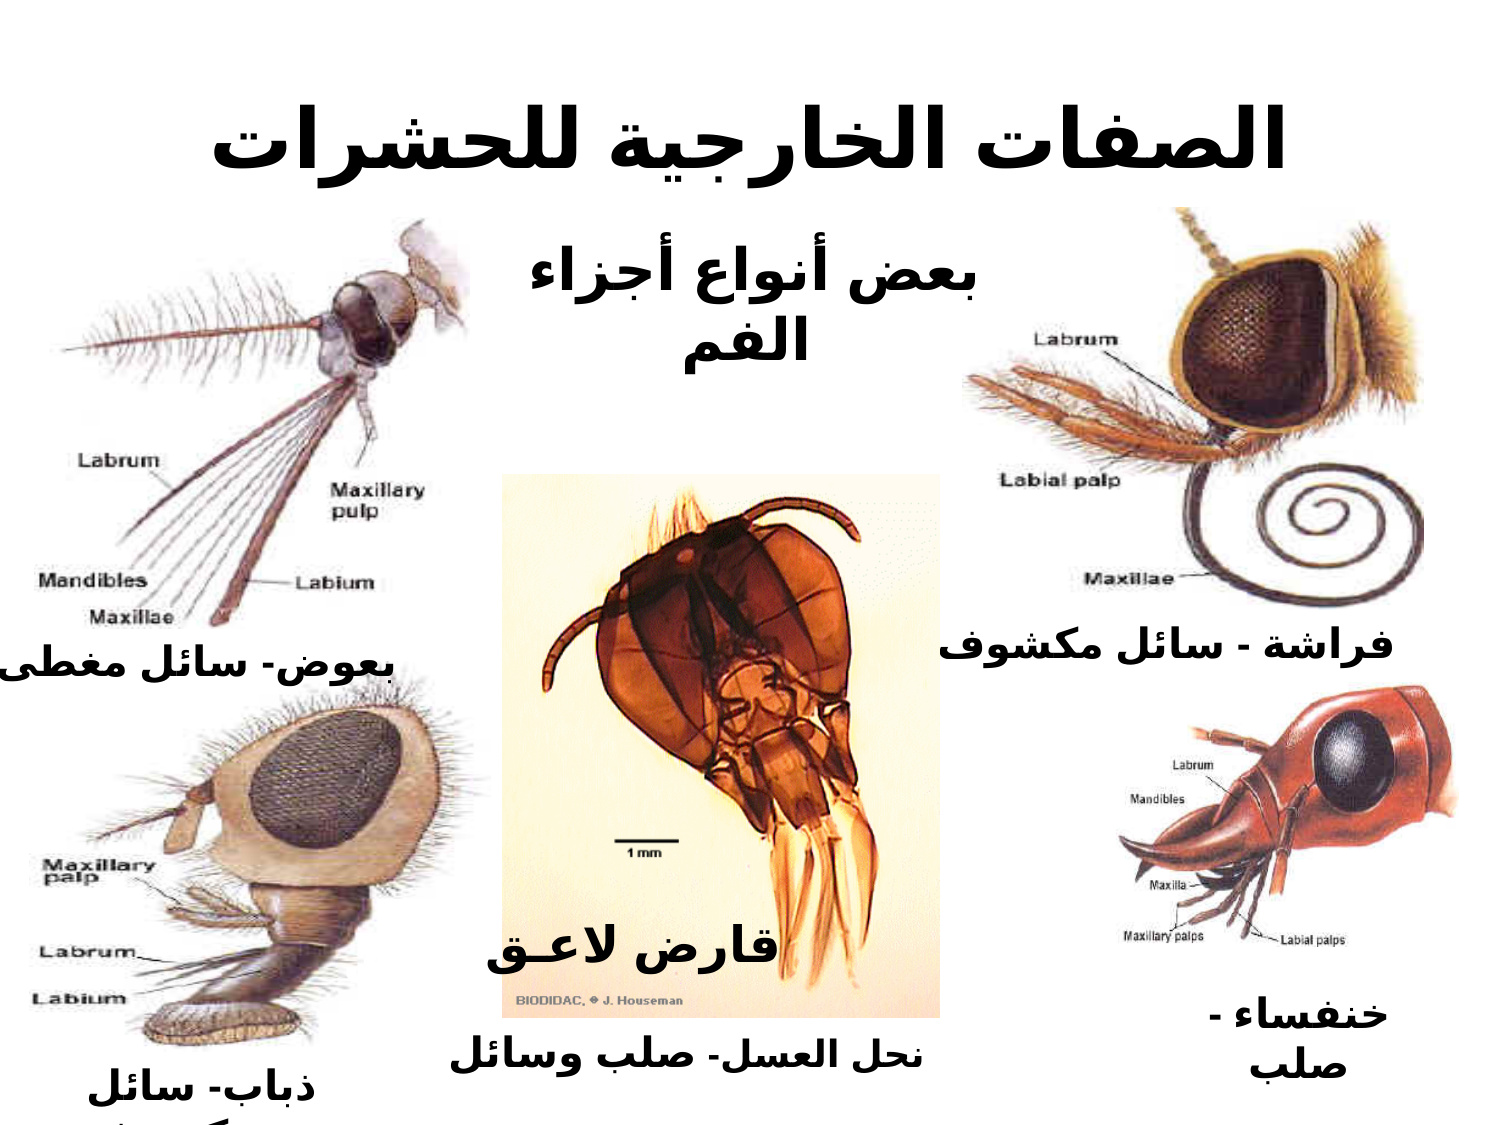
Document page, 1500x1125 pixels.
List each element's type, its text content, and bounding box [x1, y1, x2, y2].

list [962, 207, 1424, 610]
text_box بعوض- سائل مغطى [0, 627, 412, 693]
text_box فراشة - سائل مكشوف [945, 609, 1411, 675]
title بعض أنواع أجزاء الفم [497, 208, 960, 396]
text_box ذباب- سائل مكشوف [72, 1060, 415, 1125]
text_box الصفات الخارجية للحشرات [0, 78, 1500, 193]
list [33, 217, 470, 629]
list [29, 661, 491, 1052]
picture [502, 474, 940, 1019]
text_box نحل العسل- صلب وسائل [433, 1018, 993, 1084]
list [1115, 682, 1459, 947]
text_box خنفساء - صلب [1163, 979, 1436, 1095]
